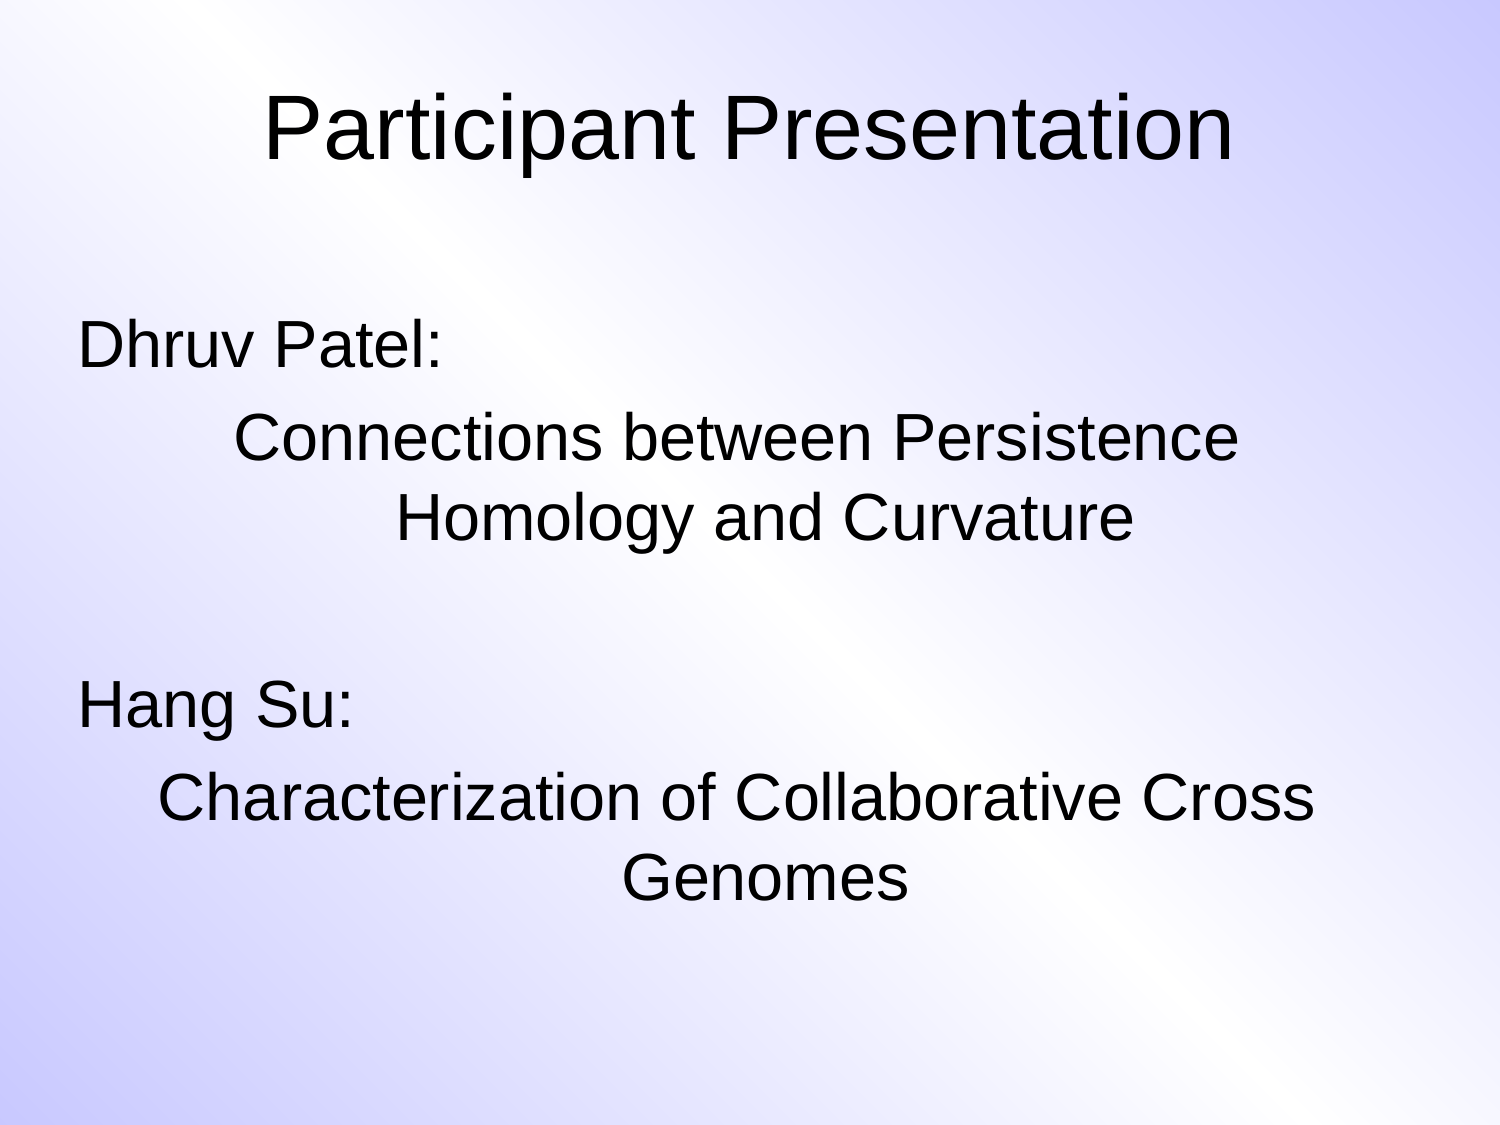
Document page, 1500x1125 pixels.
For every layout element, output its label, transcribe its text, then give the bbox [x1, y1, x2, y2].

title Participant Presentation [75, 45, 1425, 200]
list Dhruv Patel: Connections between Persistence Homology and Curvature Hang Su: Characterization of Collaborative Cross Genomes [62, 200, 1413, 1063]
